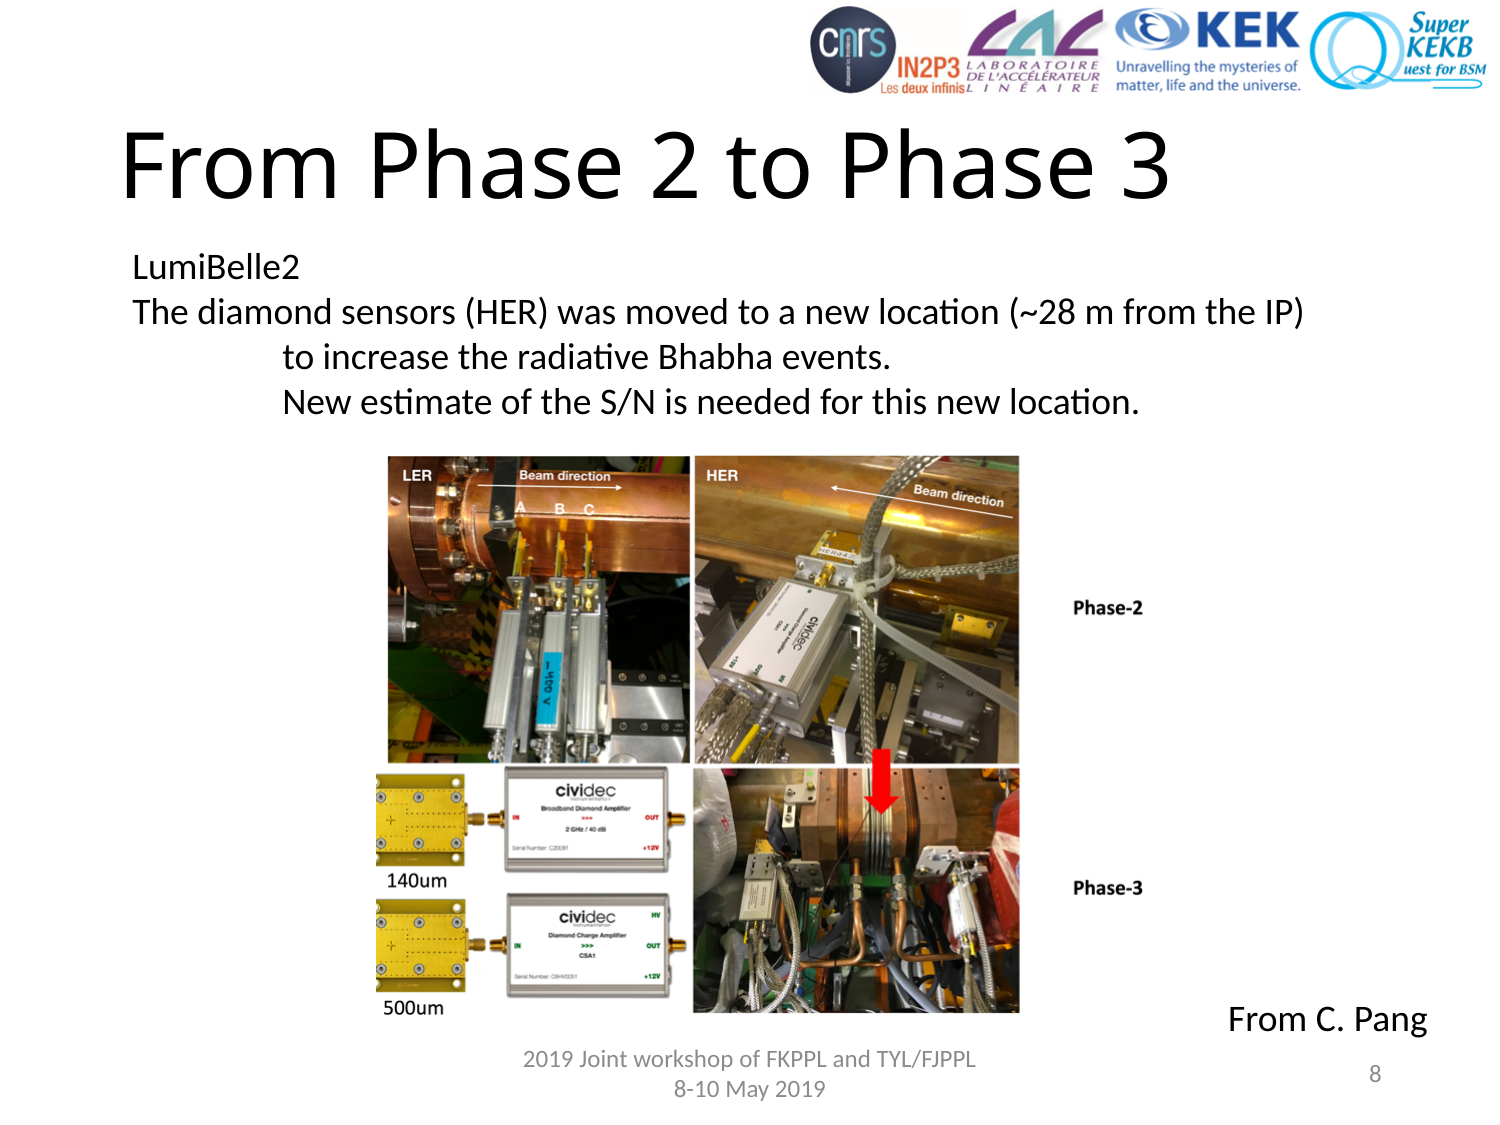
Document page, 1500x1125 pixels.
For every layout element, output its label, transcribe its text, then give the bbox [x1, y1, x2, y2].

slide_number 8 [1059, 1042, 1397, 1103]
text_box From C. Pang [1213, 986, 1444, 1046]
picture [376, 452, 1151, 1017]
title From Phase 2 to Phase 3 [103, 59, 1397, 278]
picture [801, 0, 1500, 97]
text_box LumiBelle2 The diamond sensors (HER) was moved to a new location (~28 m from the IP) to increase the radiative Bhabha events. New estimate of the S/N is needed for this new location. [117, 234, 1322, 430]
footer 2019 Joint workshop of FKPPL and TYL/FJPPL 8-10 May 2019 [496, 1042, 1004, 1103]
